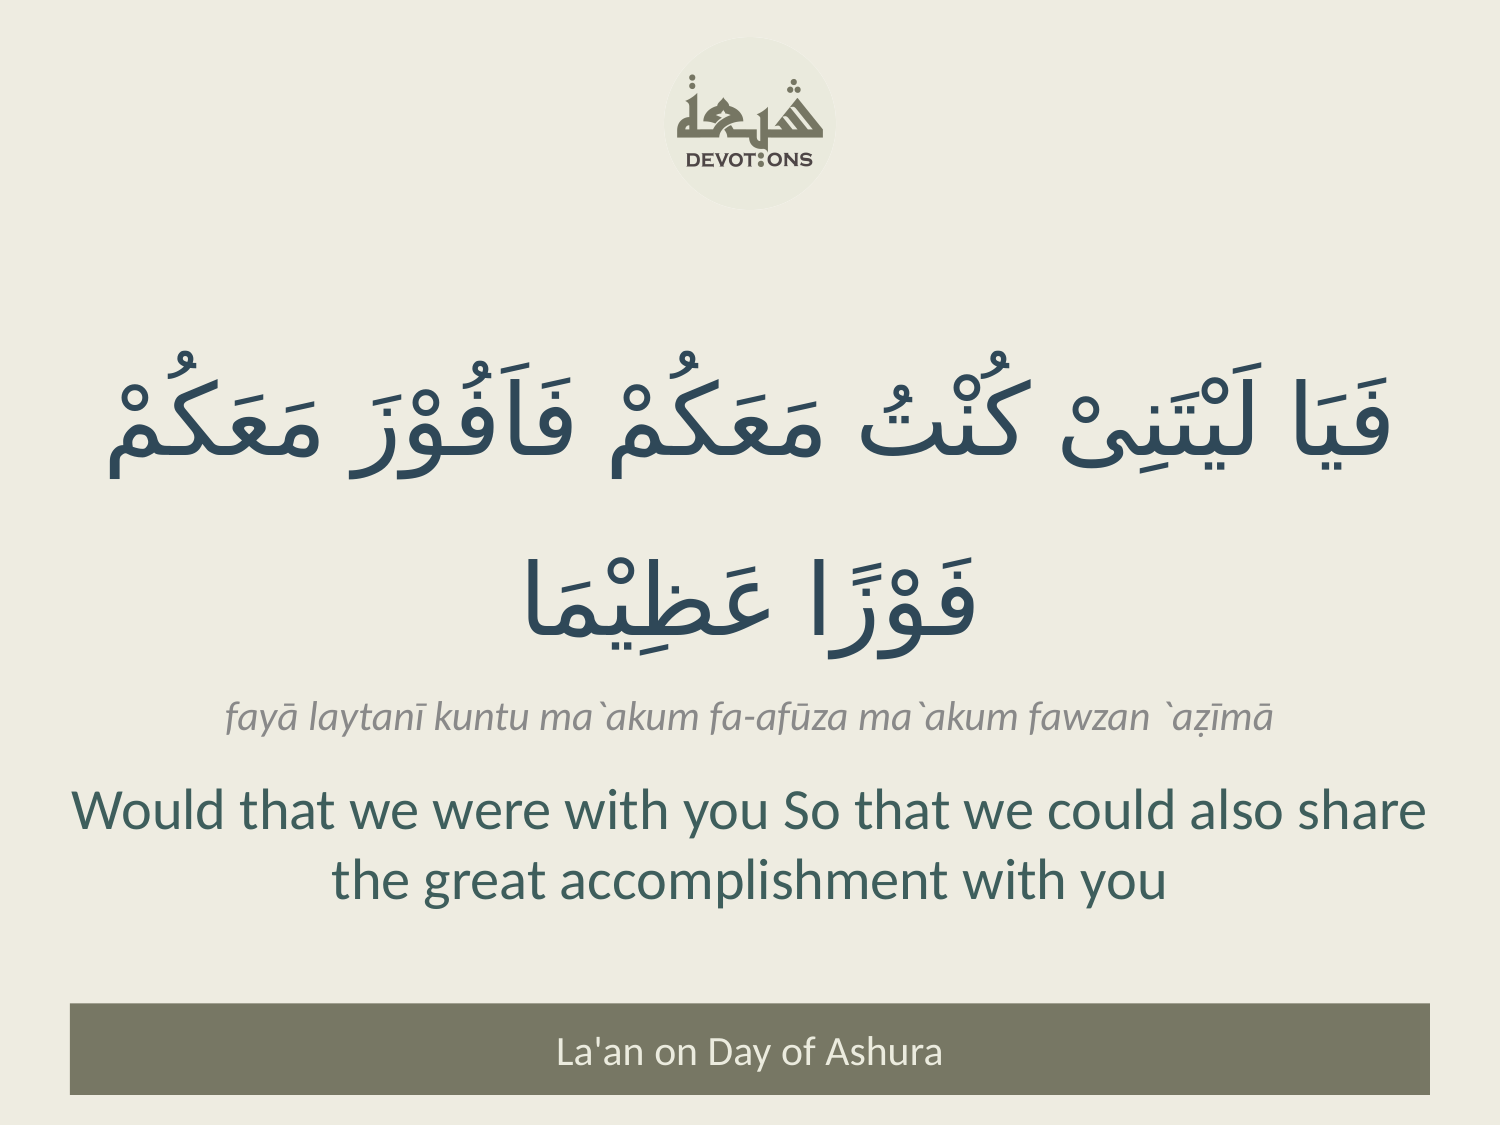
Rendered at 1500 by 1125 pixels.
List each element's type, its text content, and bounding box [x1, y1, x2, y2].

list فَیَا لَیْتَنِیْ کُنْتُ مَعَکُمْ فَاَفُوْزَ مَعَکُمْ فَوْزًا عَظِیْمَا fayā laytanī kuntu ma`akum fa-afūza ma`akum fawzan `aẓīmā Would that we were with you So that we could also share the great accomplishment with you [69, 203, 1430, 1003]
picture [656, 29, 844, 203]
list La'an on Day of Ashura [69, 1003, 1430, 1095]
